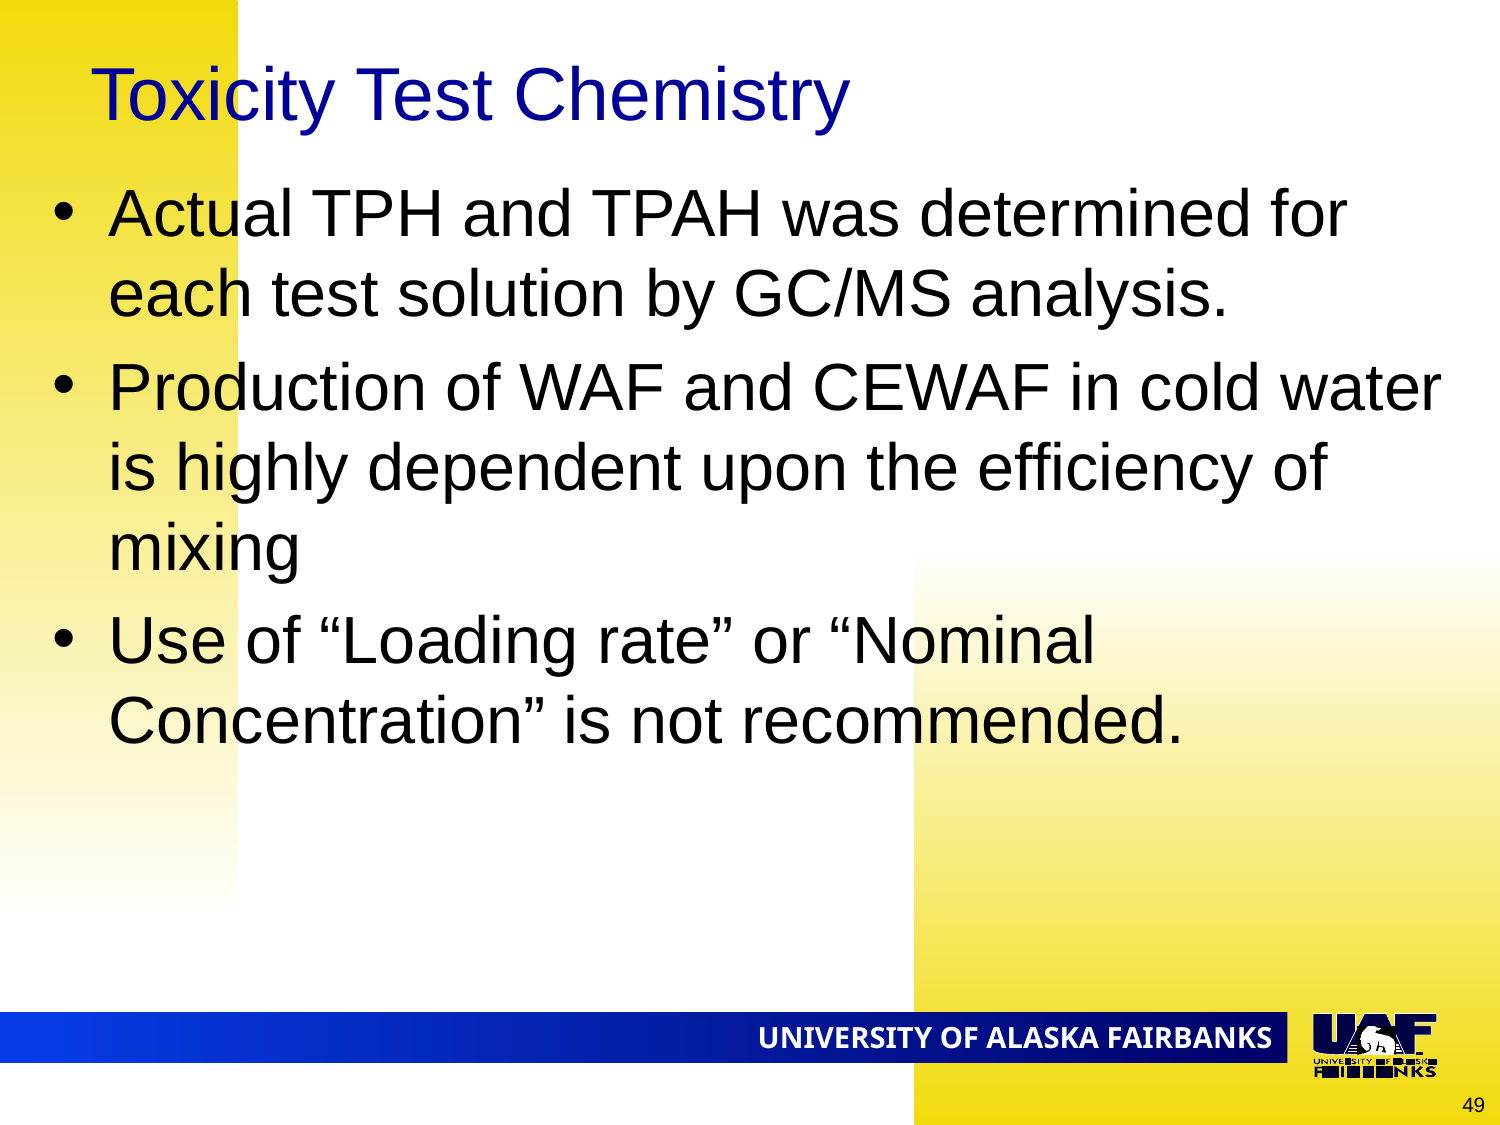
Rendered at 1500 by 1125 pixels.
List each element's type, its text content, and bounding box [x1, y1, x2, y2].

title Toxicity Test Chemistry [75, 24, 1438, 162]
text_box Actual TPH and TPAH was determined for each test solution by GC/MS analysis. Production of WAF and CEWAF in cold water is highly dependent upon the efficiency of mixing Use of “Loading rate” or “Nominal Concentration” is not recommended. [37, 162, 1475, 1050]
